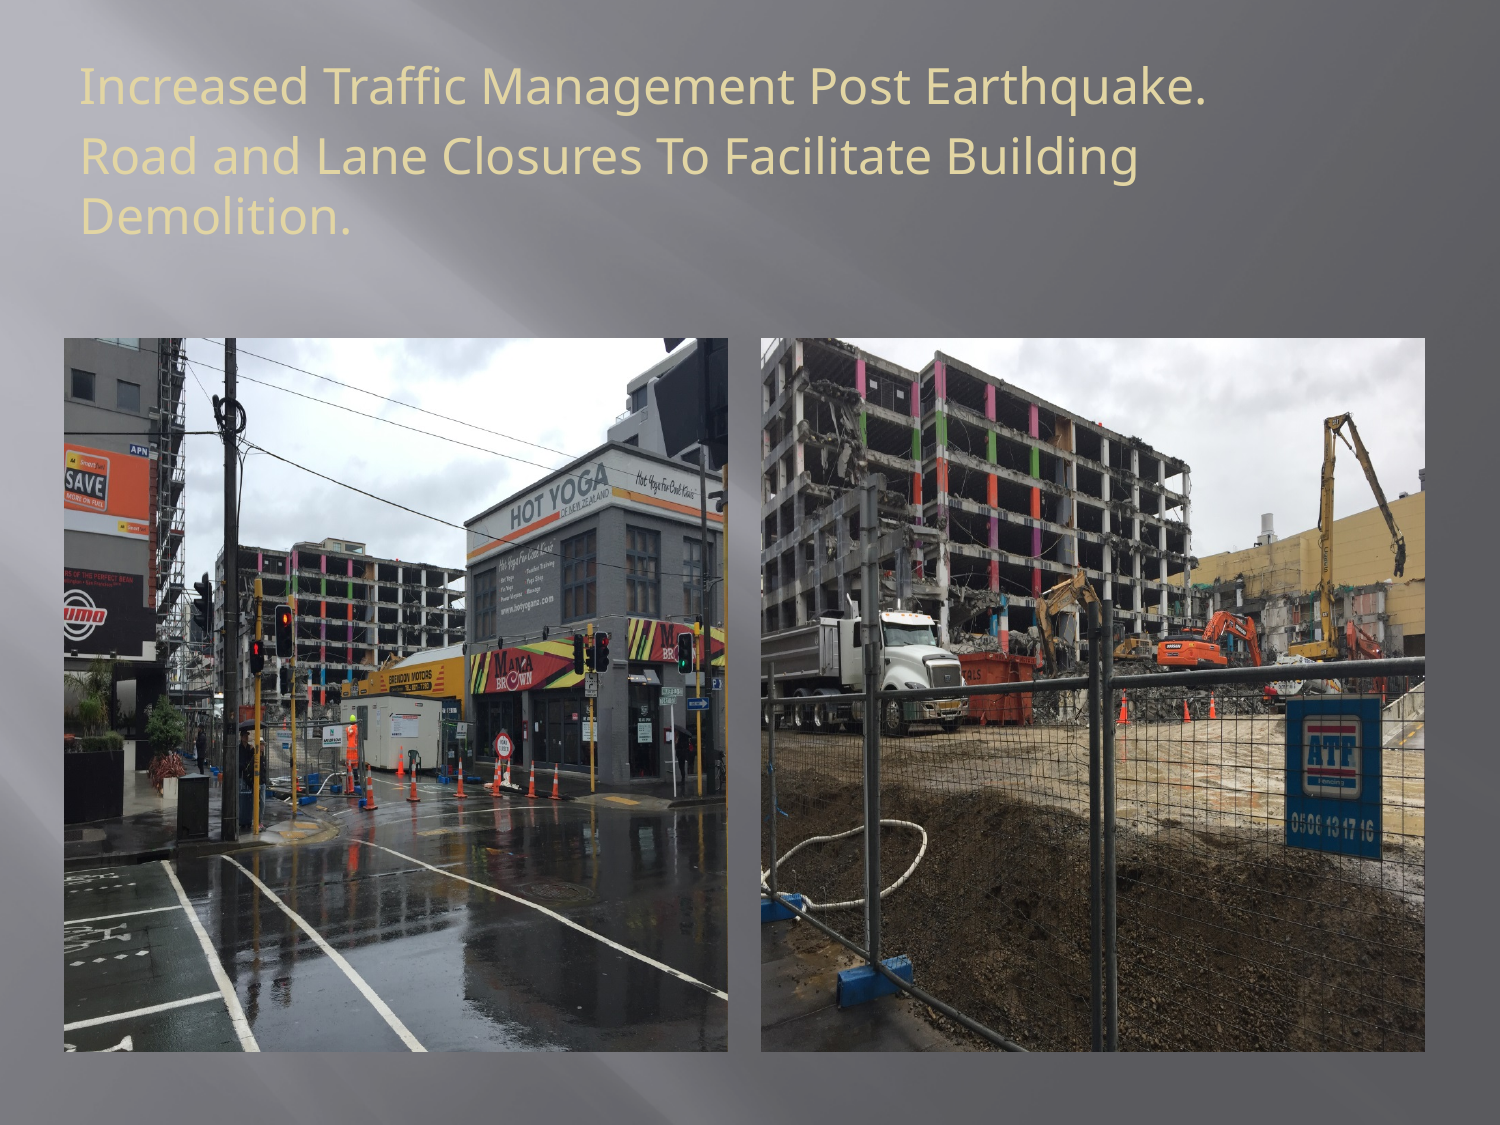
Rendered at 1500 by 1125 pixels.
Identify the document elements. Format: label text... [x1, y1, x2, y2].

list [761, 337, 1426, 1052]
list Increased Traffic Management Post Earthquake. Road and Lane Closures To Facilitate Building Demolition. [64, 42, 1424, 327]
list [64, 337, 728, 1052]
